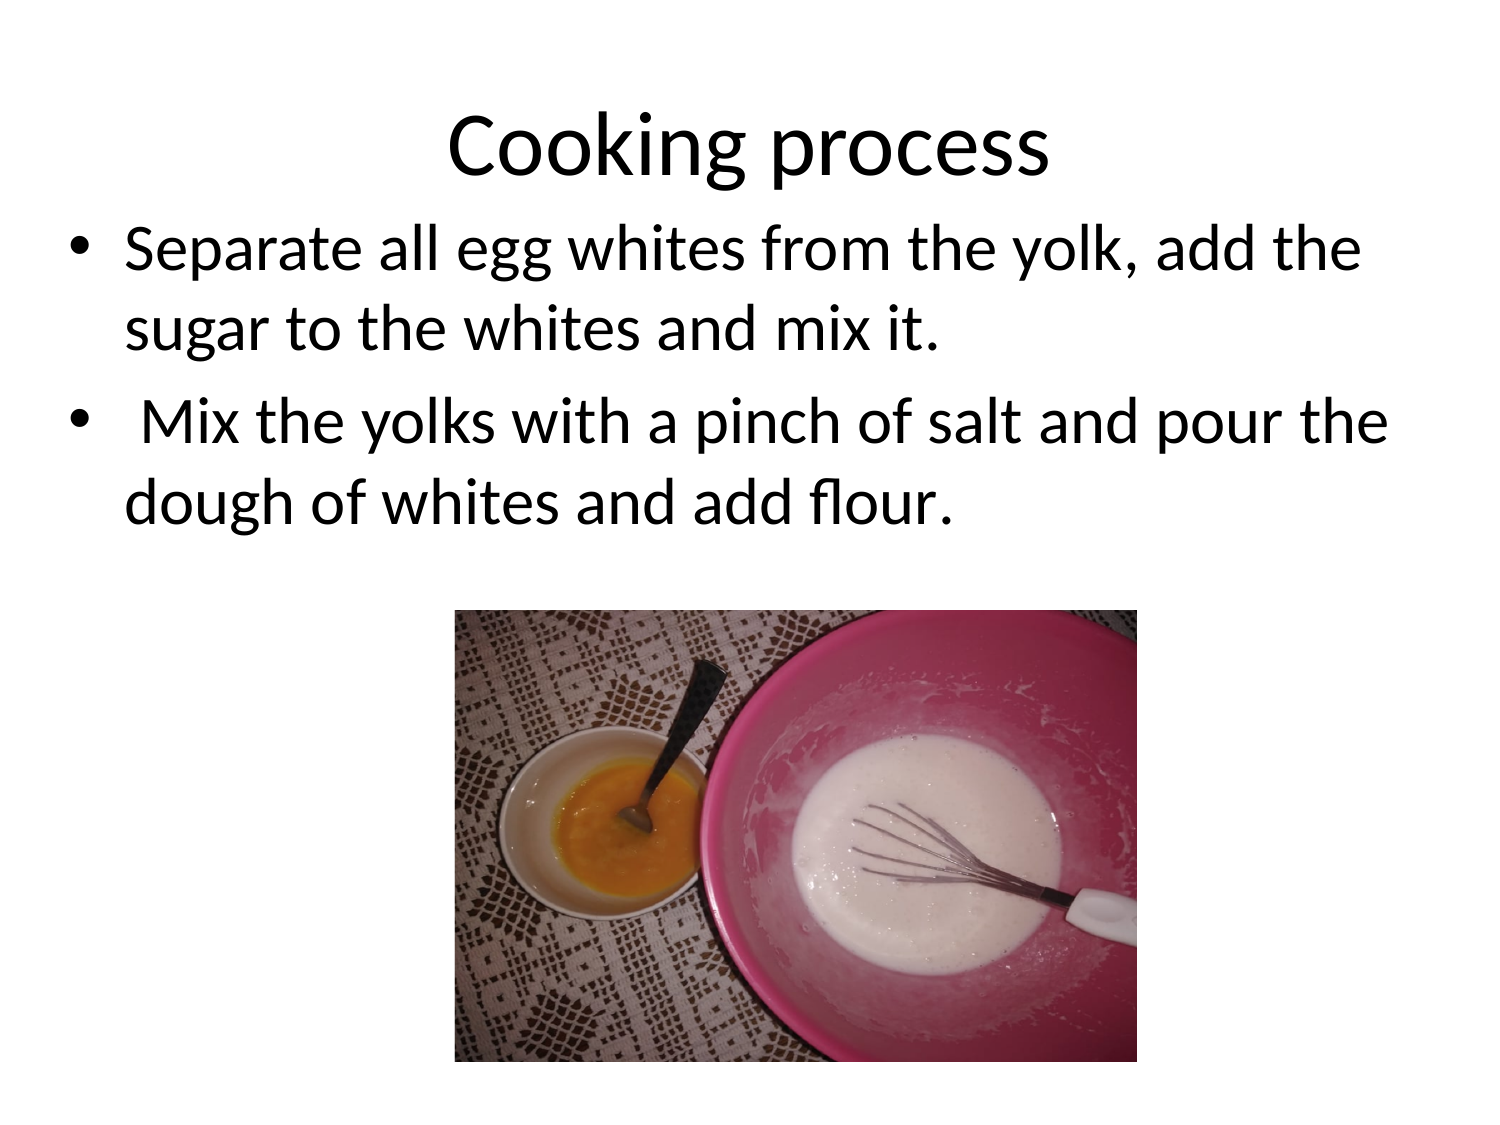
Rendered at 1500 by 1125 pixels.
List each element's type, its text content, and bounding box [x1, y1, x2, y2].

picture [455, 494, 1137, 1125]
list Separate all egg whites from the yolk, add the sugar to the whites and mix it. Mix the yolks with a pinch of salt and pour the dough of whites and add flour. [53, 196, 1500, 551]
title Cooking process [75, 45, 1425, 196]
